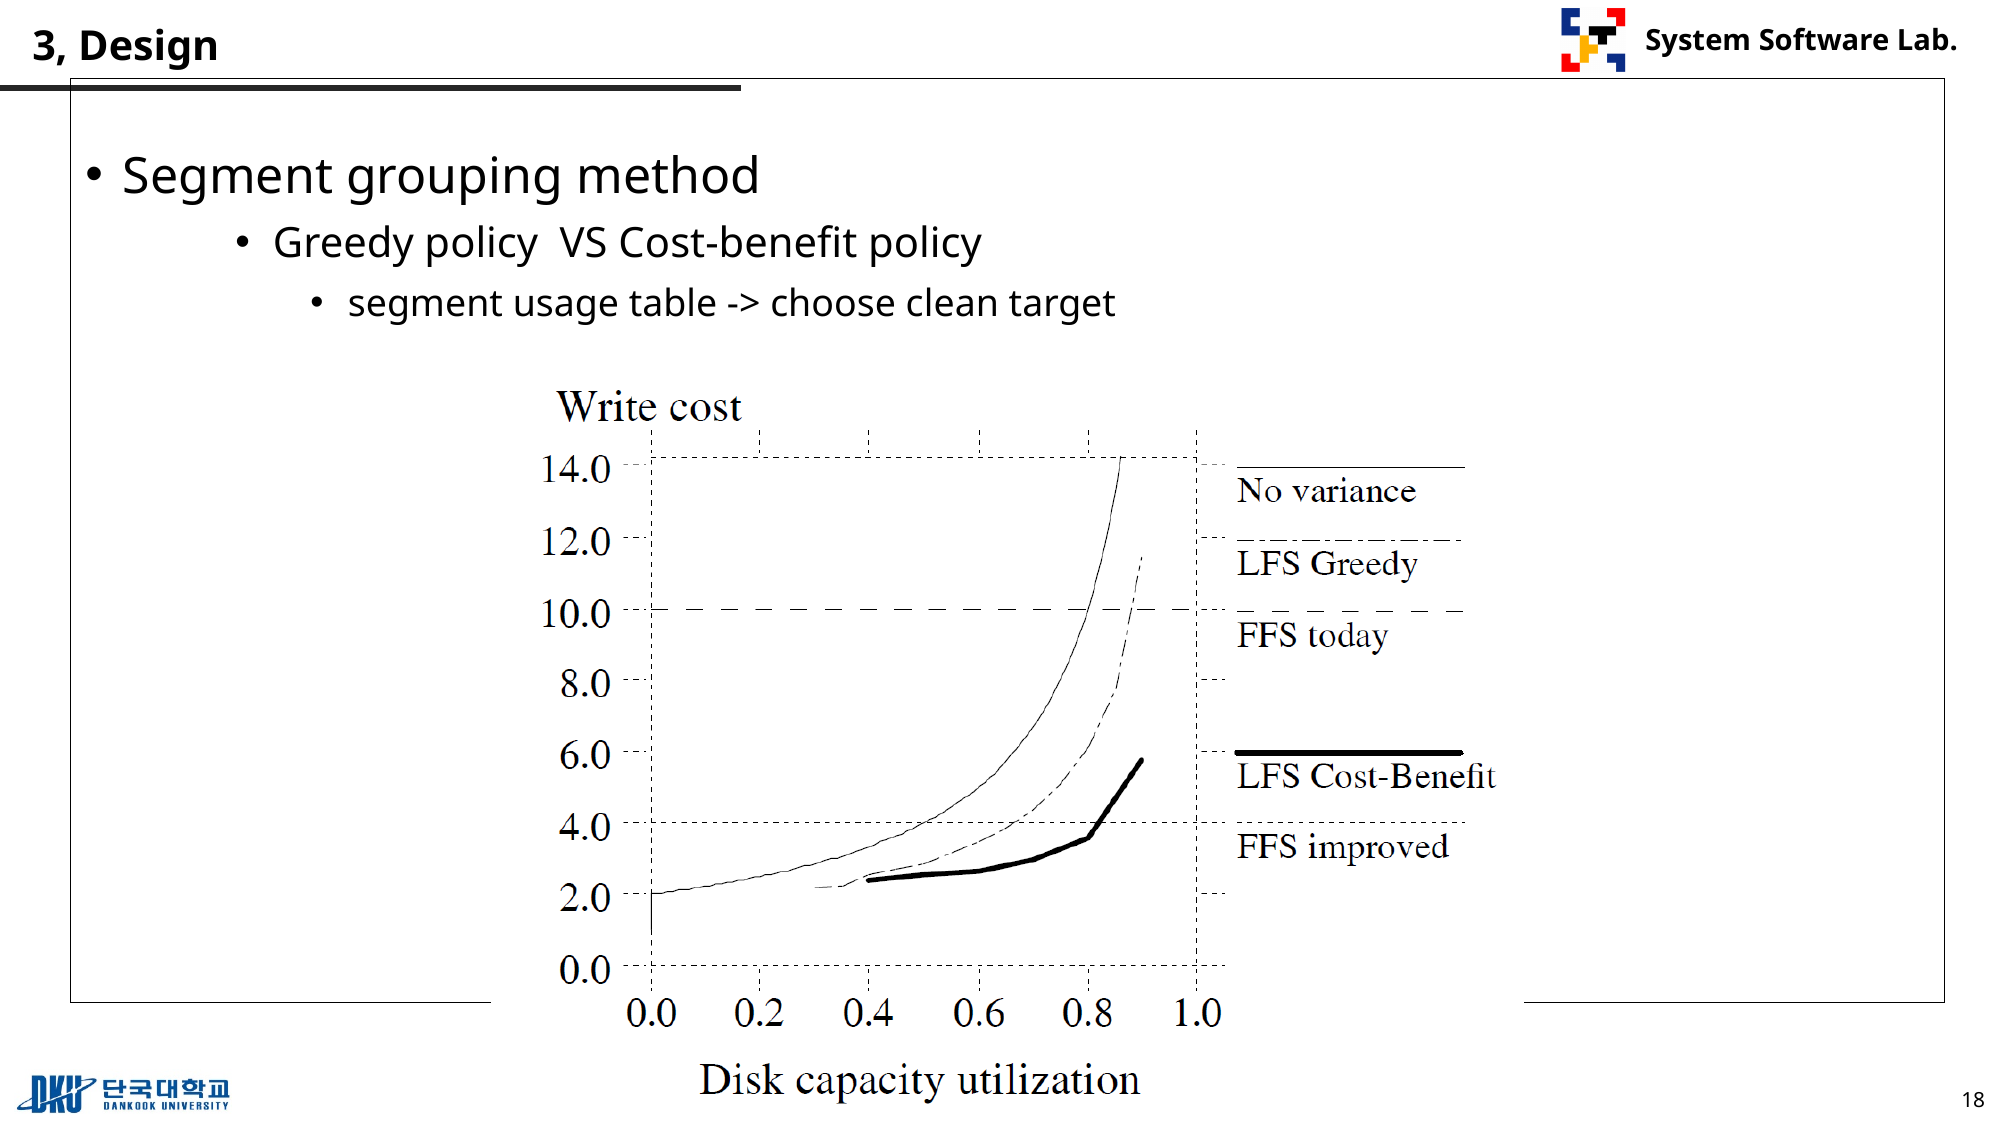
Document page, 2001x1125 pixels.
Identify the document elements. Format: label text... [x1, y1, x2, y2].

picture [490, 365, 1524, 1125]
list Segment grouping method Greedy policy VS Cost-benefit policy segment usage table -> choose clean target [70, 78, 1945, 1003]
picture [14, 1069, 232, 1118]
slide_number 18 [1550, 1076, 2000, 1125]
picture [1560, 7, 1626, 73]
title 3, Design [17, 17, 1474, 78]
